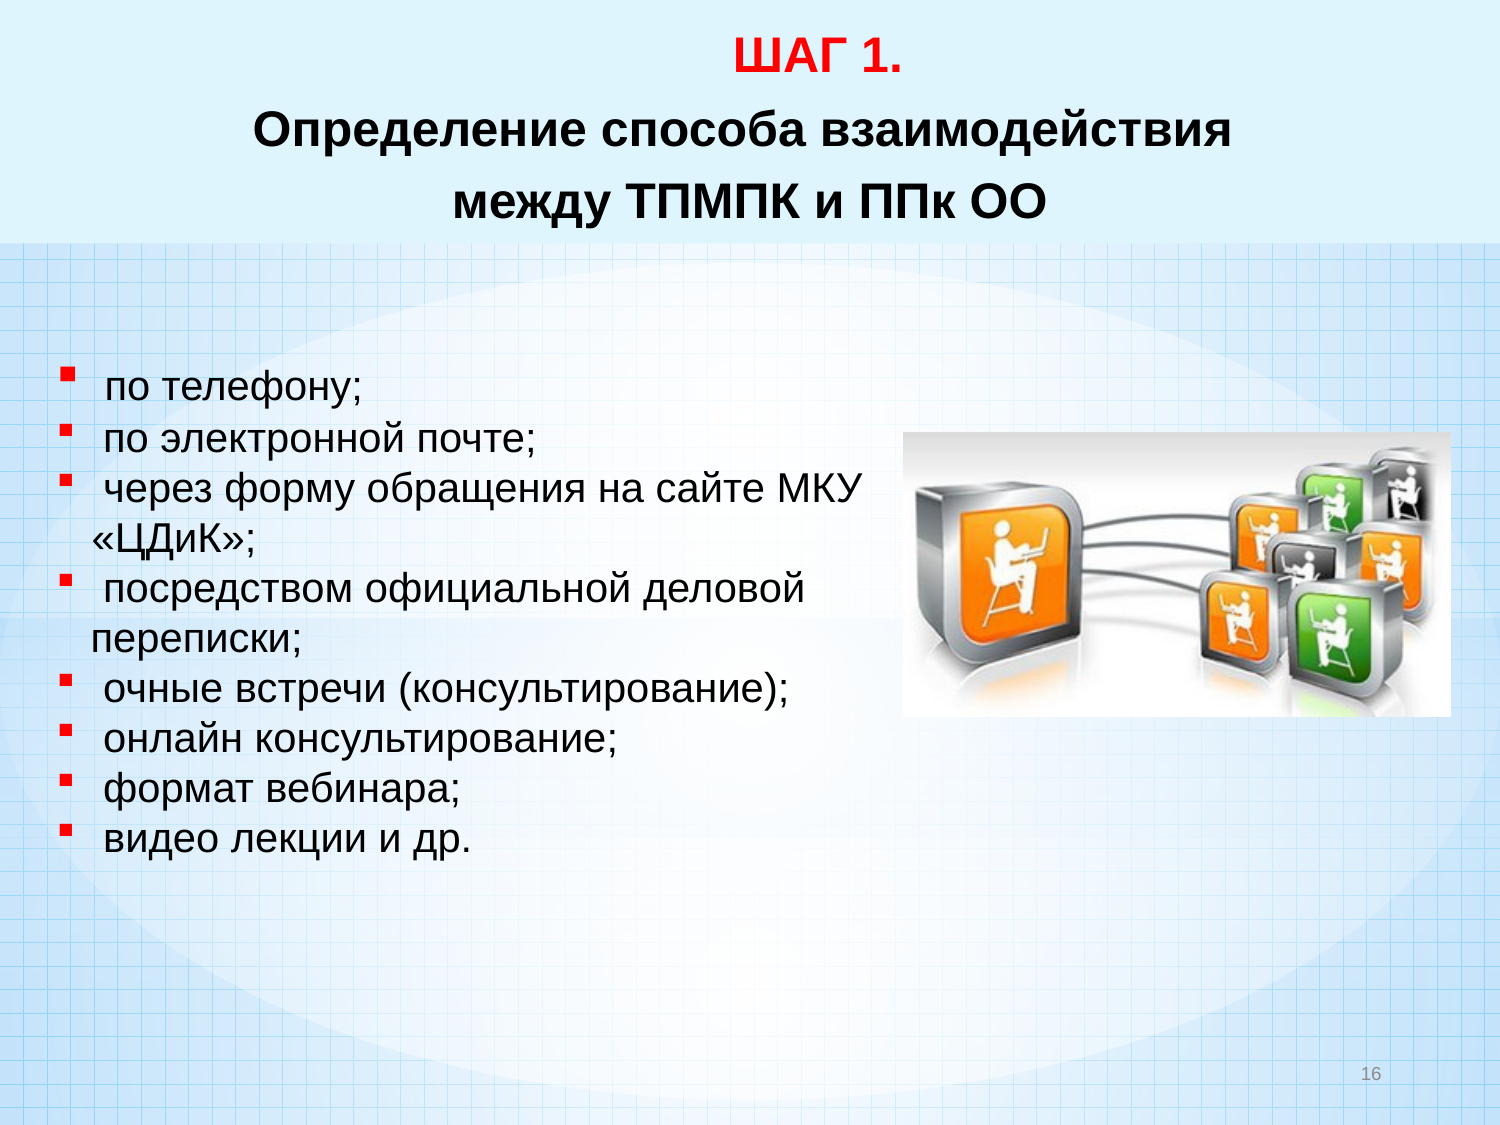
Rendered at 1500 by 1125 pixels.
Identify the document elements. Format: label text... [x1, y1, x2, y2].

text_box по телефону; по электронной почте; через форму обращения на сайте МКУ «ЦДиК»; посредством официальной деловой переписки; очные встречи (консультирование); онлайн консультирование; формат вебинара; видео лекции и др. [40, 244, 1035, 1013]
slide_number 16 [1059, 1042, 1397, 1103]
list ШАГ 1. Определение способа взаимодействия между ТПМПК и ППк ОО [0, 0, 1500, 244]
picture [903, 432, 1451, 718]
